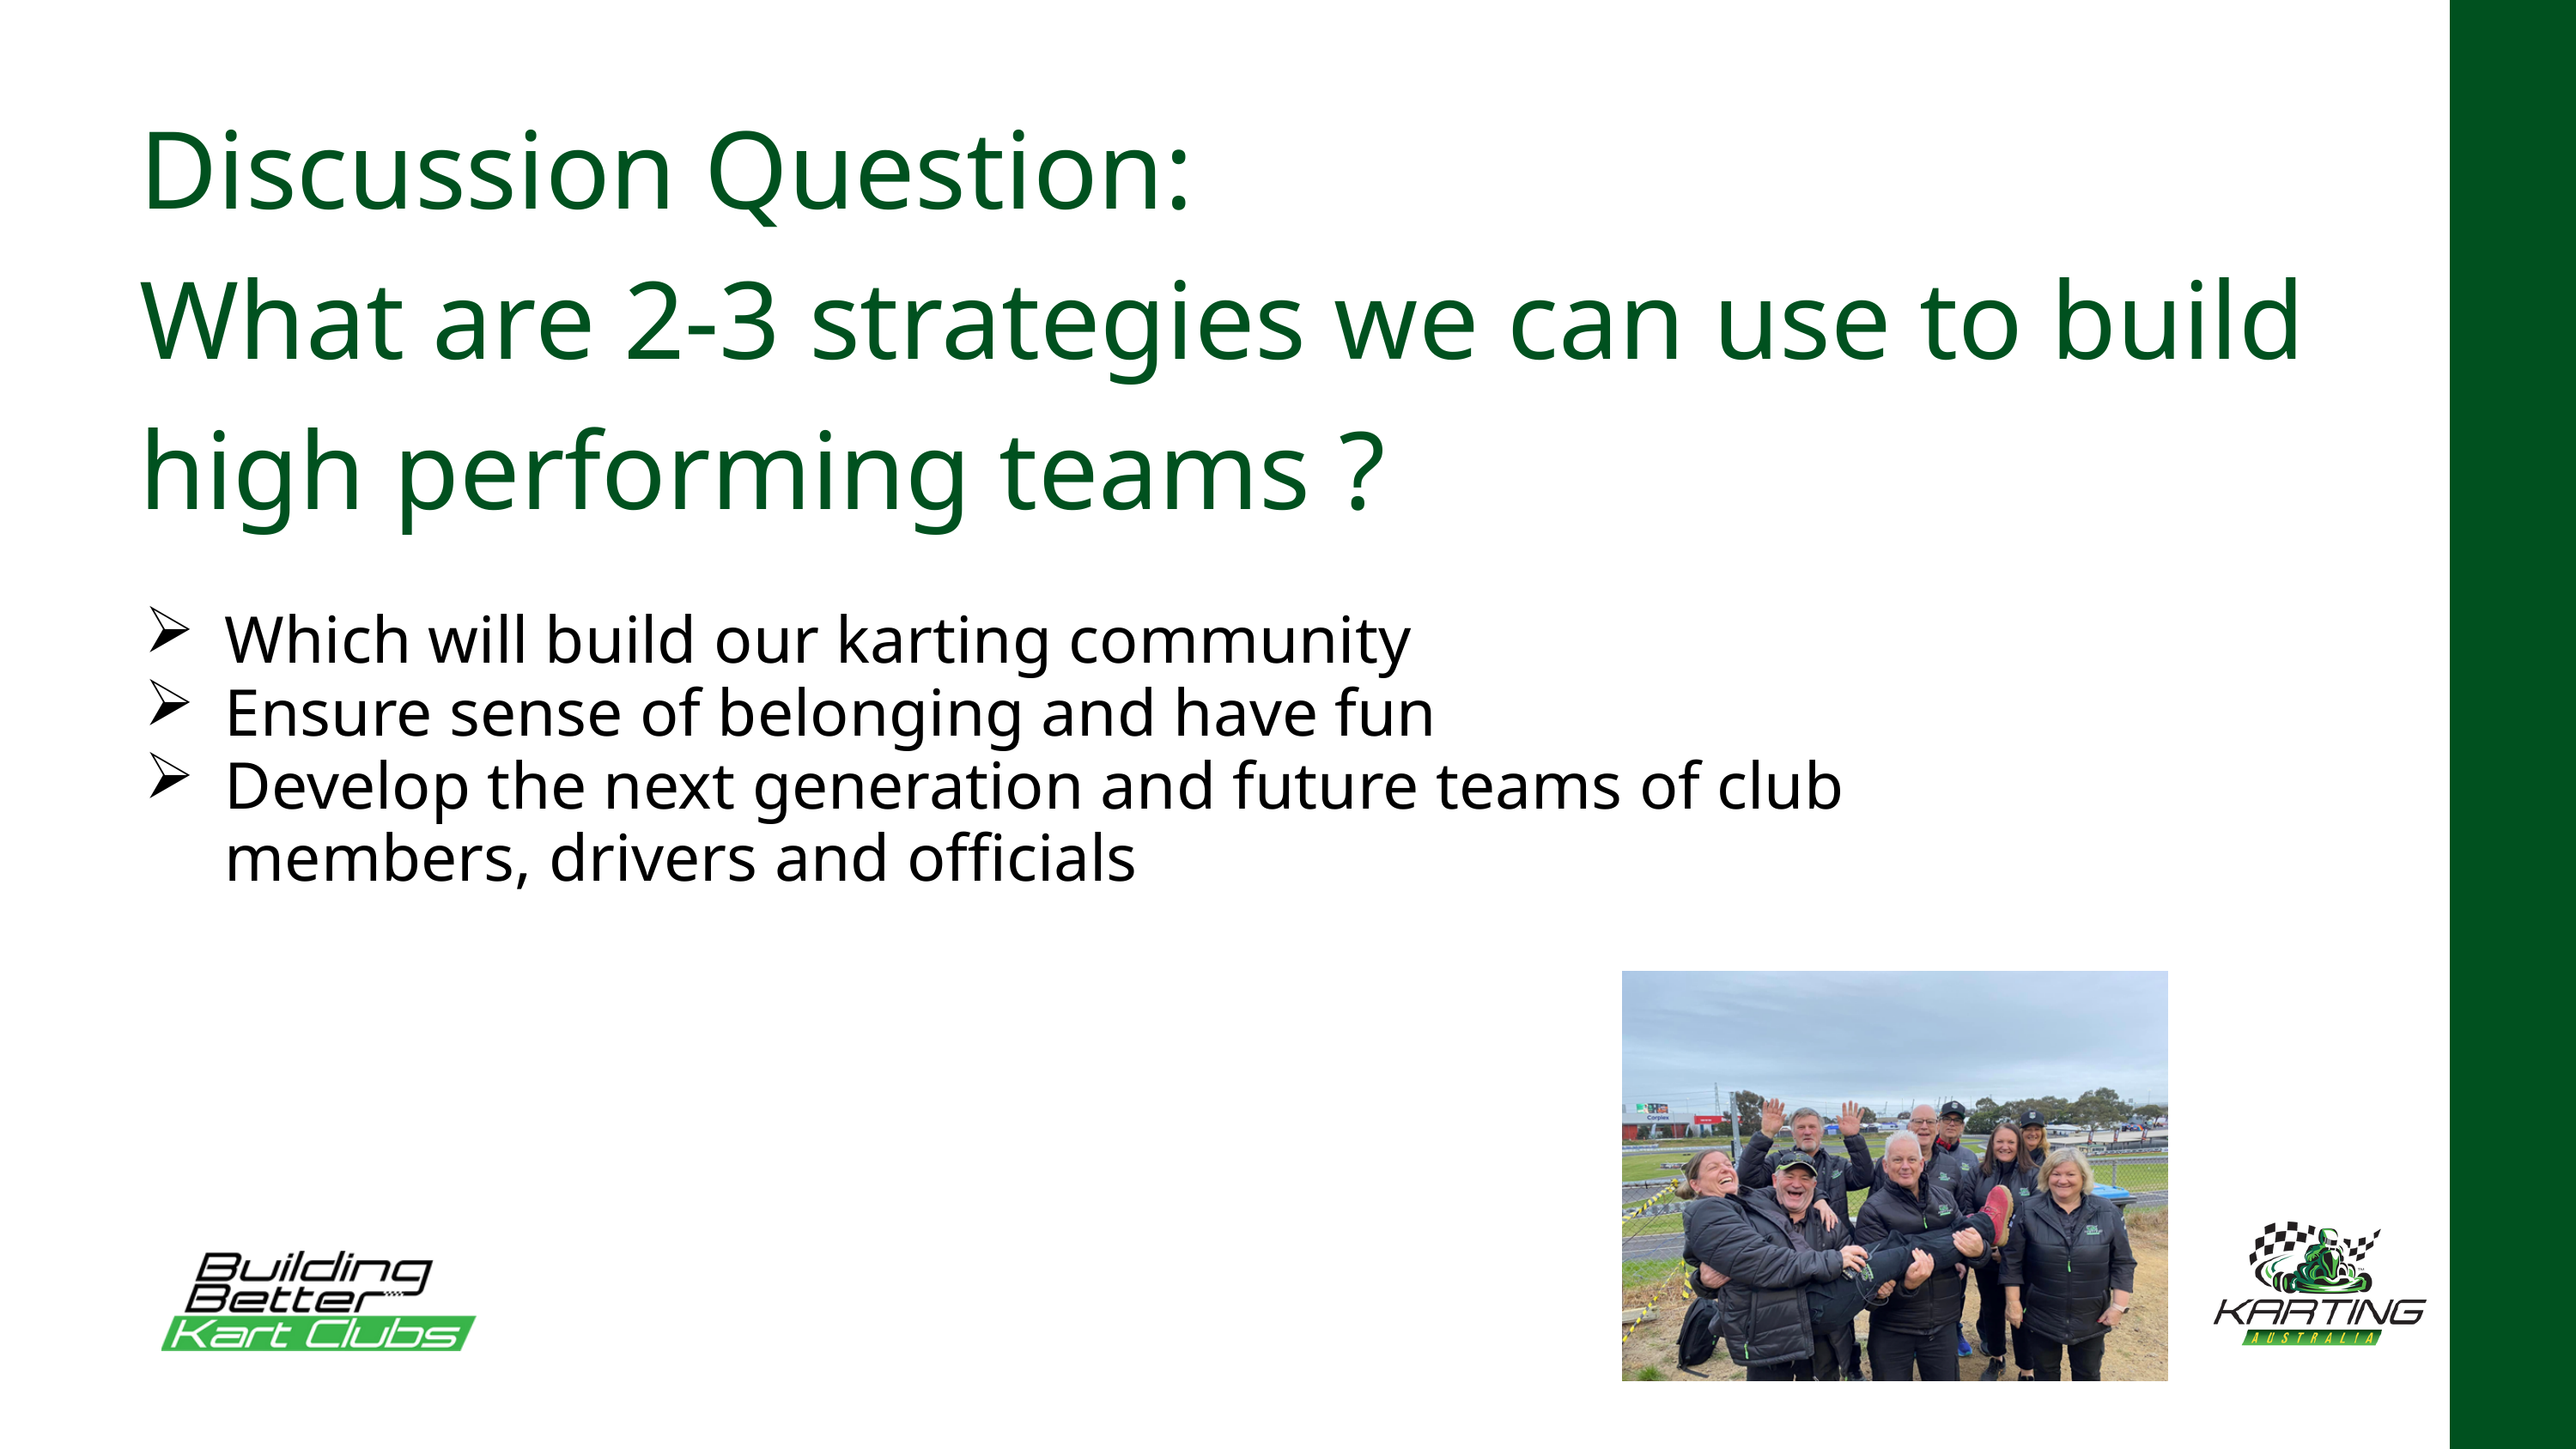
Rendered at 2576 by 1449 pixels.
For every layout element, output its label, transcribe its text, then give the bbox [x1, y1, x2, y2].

text_box [161, 1251, 477, 1351]
text_box [2205, 1213, 2432, 1351]
picture [1621, 970, 2168, 1381]
text_box Which will build our karting community Ensure sense of belonging and have fun Develop the next generation and future teams of club members, drivers and officials [144, 603, 2057, 894]
text_box Discussion Question: What are 2-3 strategies we can use to build high performing teams ? [139, 80, 2361, 531]
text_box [2449, 0, 2576, 1449]
